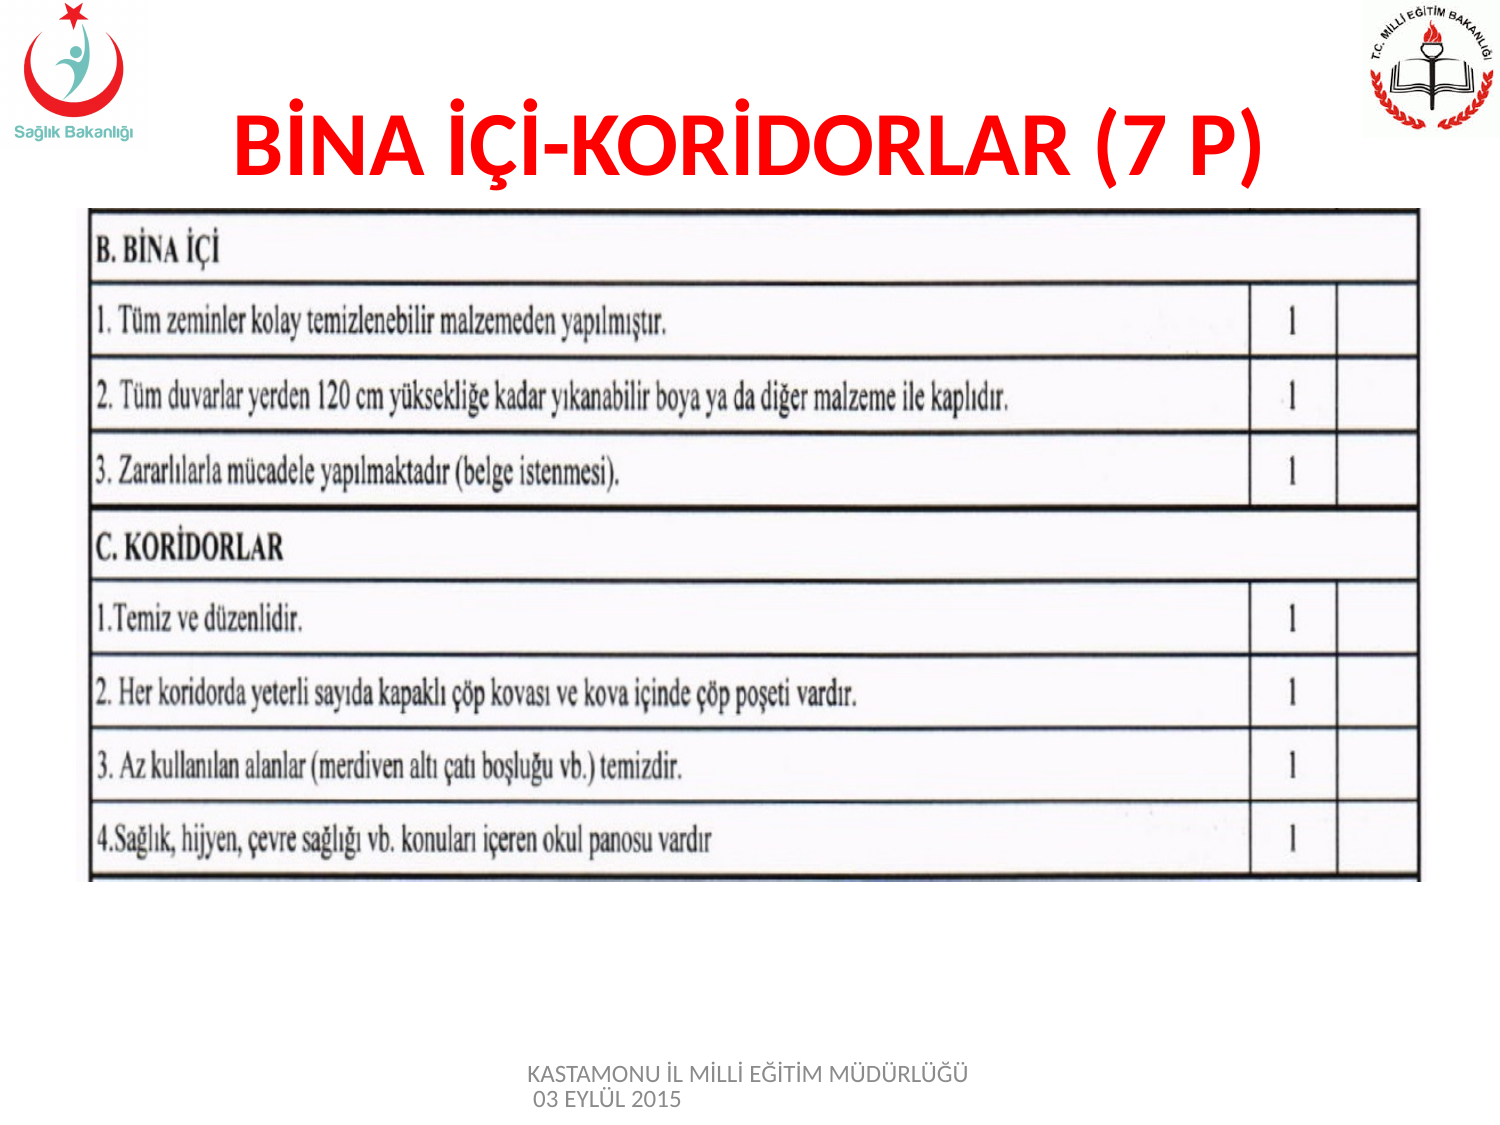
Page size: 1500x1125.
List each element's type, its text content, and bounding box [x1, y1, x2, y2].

footer KASTAMONU İL MİLLİ EĞİTİM MÜDÜRLÜĞÜ 03 EYLÜL 2015 [512, 1042, 988, 1103]
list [76, 207, 1427, 882]
picture [1362, 0, 1500, 138]
picture [0, 0, 148, 150]
title BİNA İÇİ-KORİDORLAR (7 P) [75, 45, 1425, 207]
